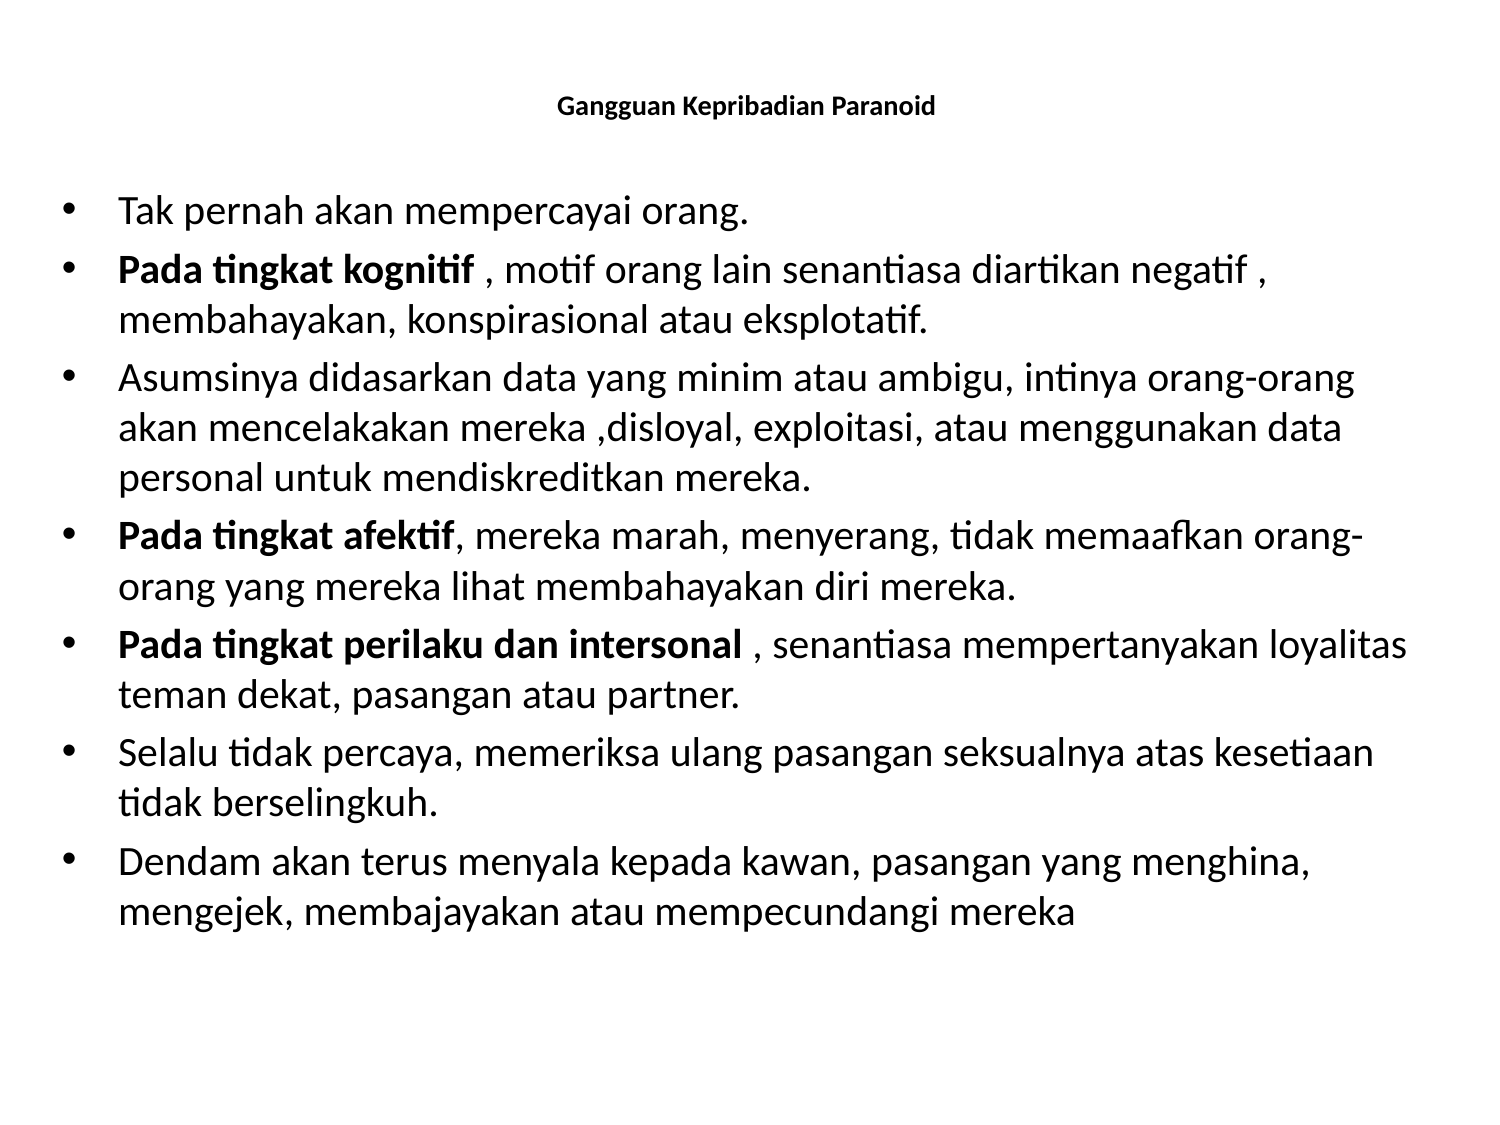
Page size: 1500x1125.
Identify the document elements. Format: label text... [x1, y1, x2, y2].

title Gangguan Kepribadian Paranoid [75, 45, 1425, 164]
list Tak pernah akan mempercayai orang. Pada tingkat kognitif , motif orang lain senantiasa diartikan negatif , membahayakan, konspirasional atau eksplotatif. Asumsinya didasarkan data yang minim atau ambigu, intinya orang-orang akan mencelakakan mereka ,disloyal, exploitasi, atau menggunakan data personal untuk mendiskreditkan mereka. Pada tingkat afektif, mereka marah, menyerang, tidak memaafkan orang-orang yang mereka lihat membahayakan diri mereka. Pada tingkat perilaku dan intersonal , senantiasa mempertanyakan loyalitas teman dekat, pasangan atau partner. Selalu tidak percaya, memeriksa ulang pasangan seksualnya atas kesetiaan tidak berselingkuh. Dendam akan terus menyala kepada kawan, pasangan yang menghina, mengejek, membajayakan atau mempecundangi mereka [46, 175, 1425, 1067]
